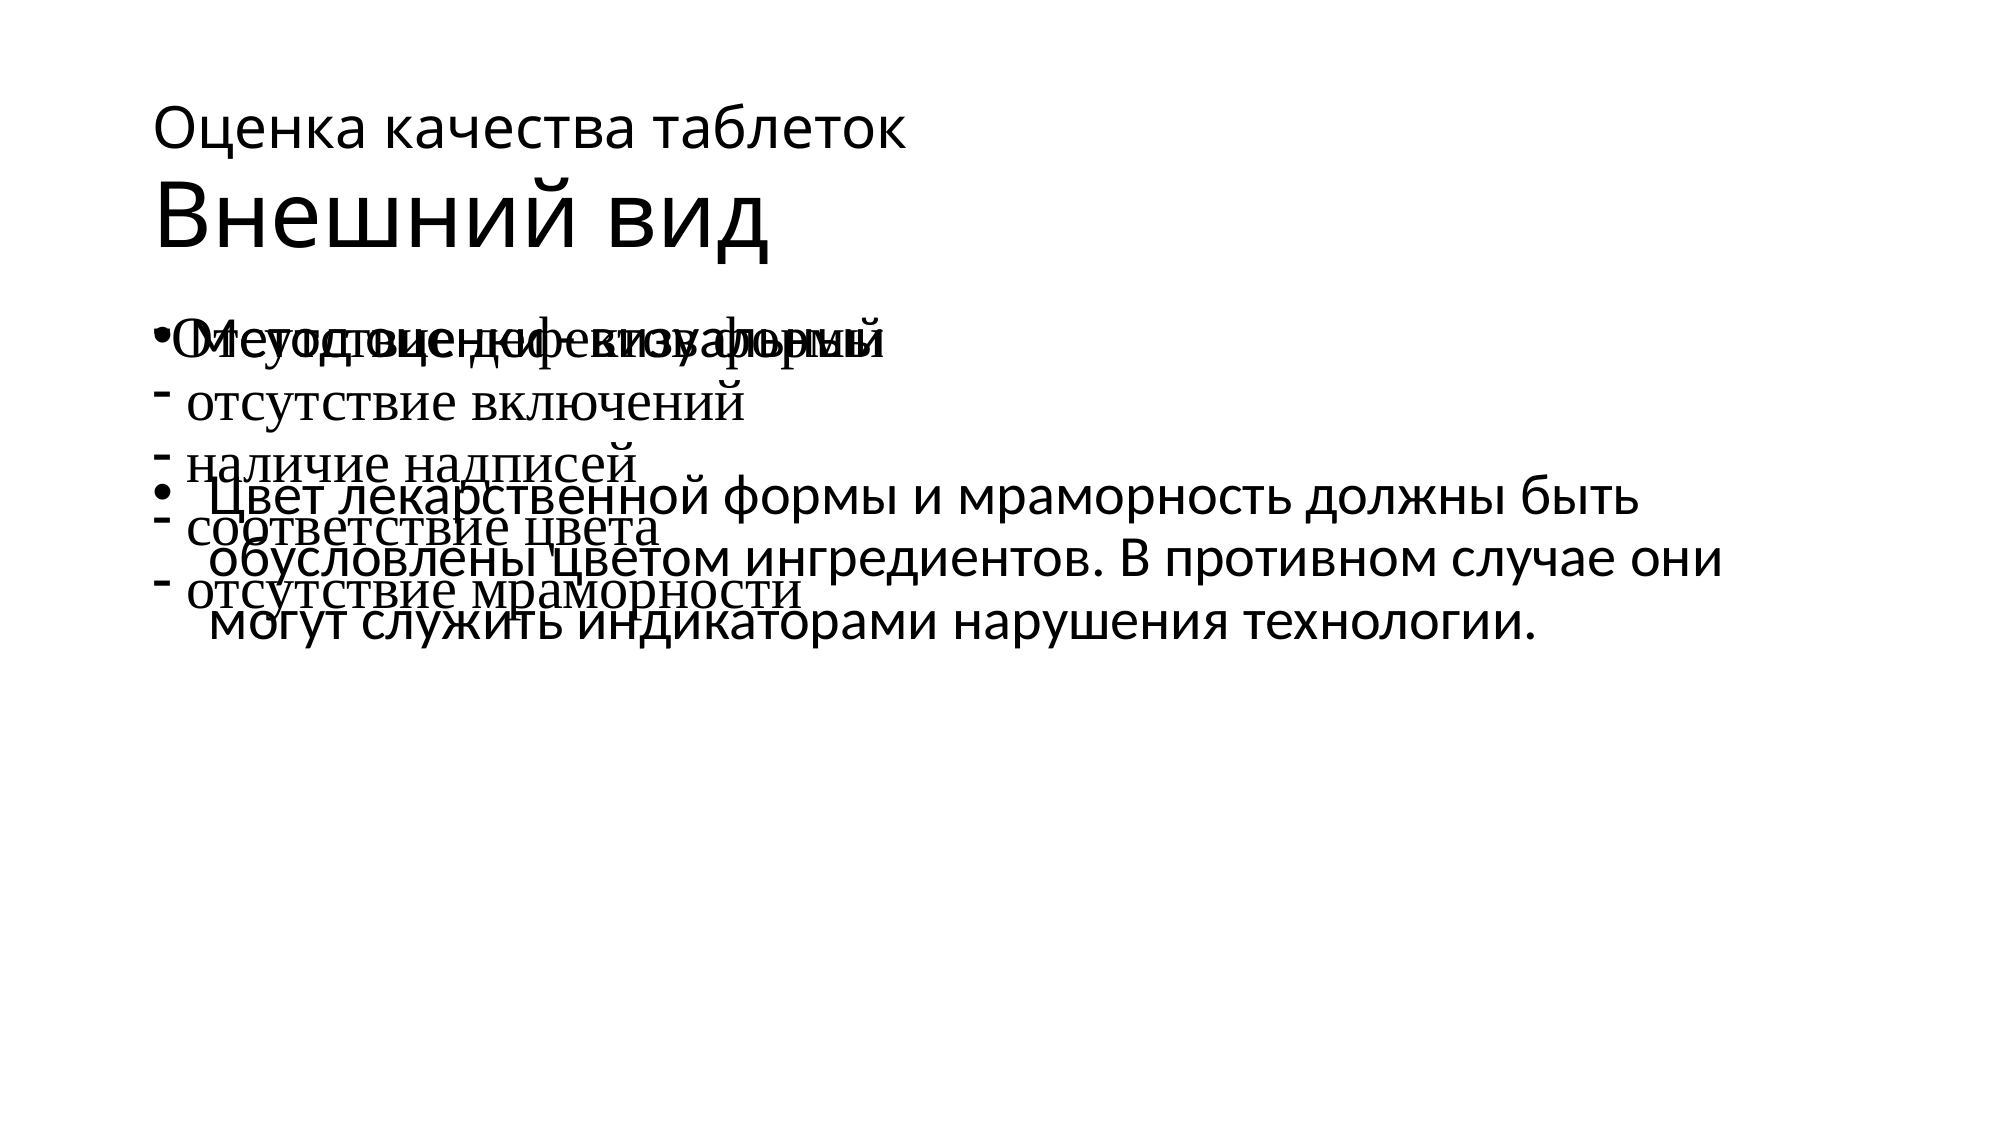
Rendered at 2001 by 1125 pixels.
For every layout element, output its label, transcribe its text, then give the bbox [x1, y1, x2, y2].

title Оценка качества таблеток Внешний вид [137, 59, 1863, 278]
list Отсутствие дефектов формы отсутствие включений наличие надписей соответствие цвета отсутствие мраморности [137, 299, 1863, 1014]
